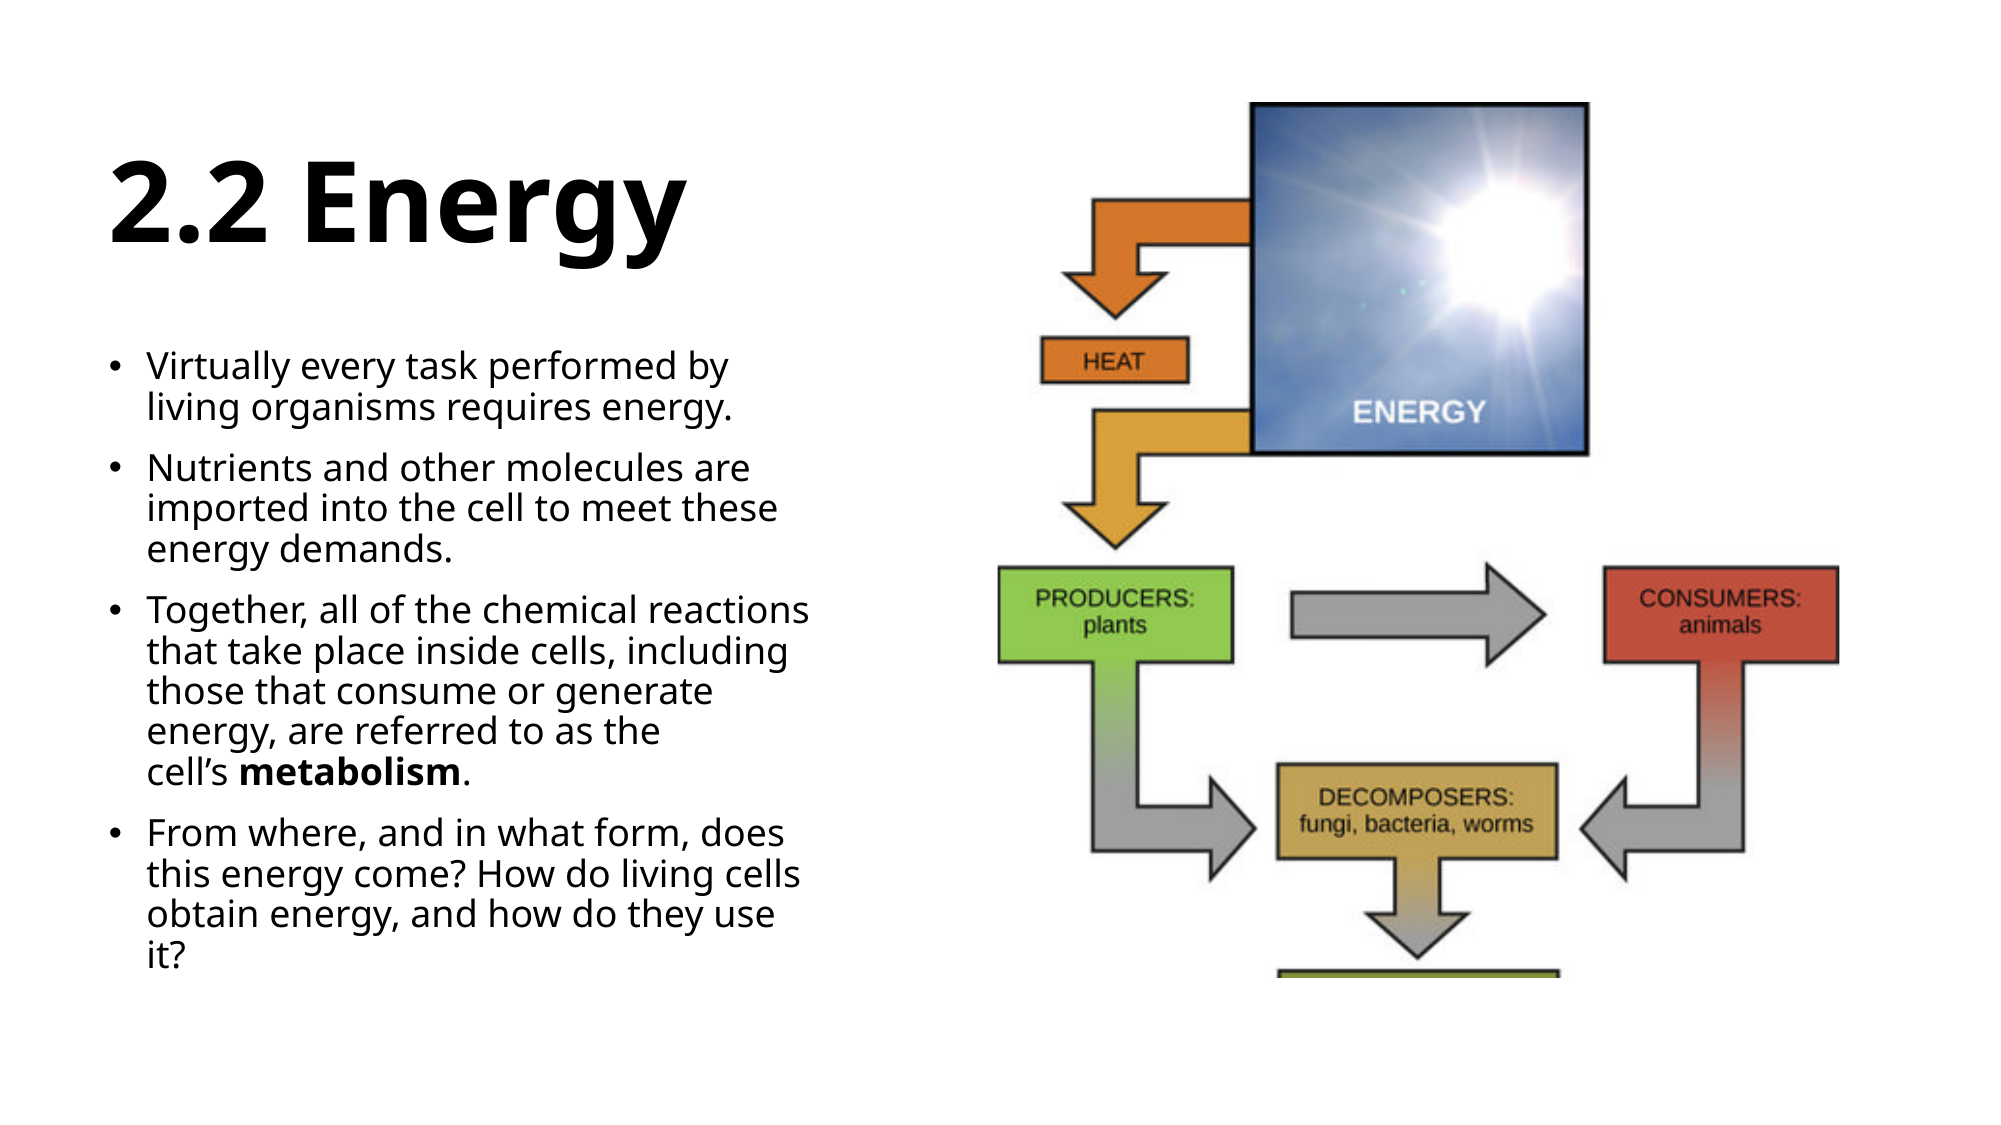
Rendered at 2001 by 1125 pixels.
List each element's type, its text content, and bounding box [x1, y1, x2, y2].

title 2.2 Energy [93, 39, 1902, 275]
picture [997, 102, 1840, 978]
list Virtually every task performed by living organisms requires energy. Nutrients and other molecules are imported into the cell to meet these energy demands. Together, all of the chemical reactions that take place inside cells, including those that consume or generate energy, are referred to as the cell’s metabolism. From where, and in what form, does this energy come? How do living cells obtain energy, and how do they use it? [93, 339, 849, 1016]
